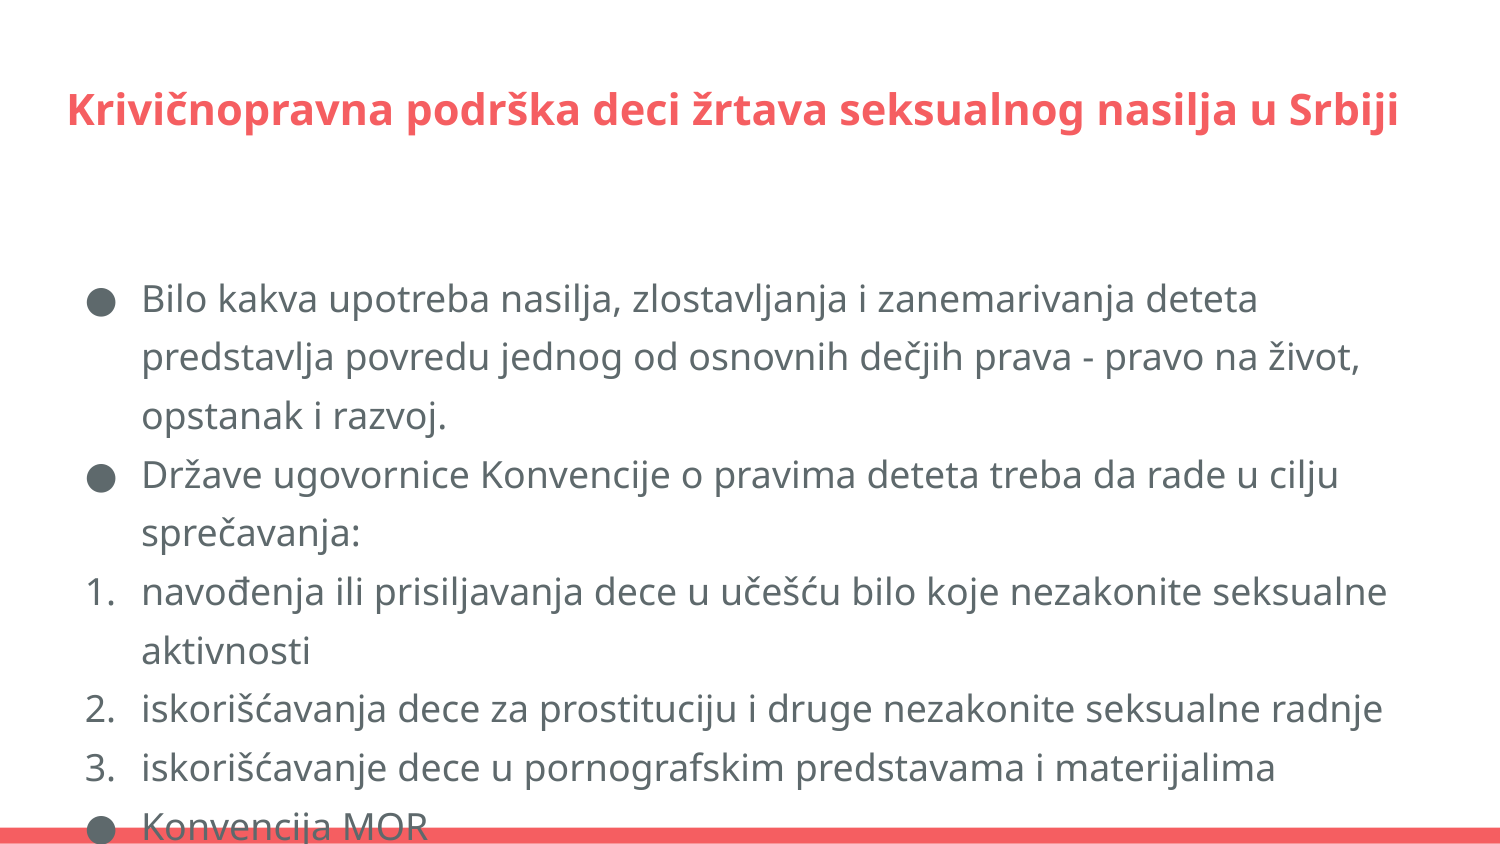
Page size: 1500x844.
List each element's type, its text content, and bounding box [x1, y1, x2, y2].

title Krivičnopravna podrška deci žrtava seksualnog nasilja u Srbiji [51, 64, 1449, 167]
list Bilo kakva upotreba nasilja, zlostavljanja i zanemarivanja deteta predstavlja povredu jednog od osnovnih dečjih prava - pravo na život, opstanak i razvoj. Države ugovornice Konvencije o pravima deteta treba da rade u cilju sprečavanja: navođenja ili prisiljavanja dece u učešću bilo koje nezakonite seksualne aktivnosti iskorišćavanja dece za prostituciju i druge nezakonite seksualne radnje iskorišćavanje dece u pornografskim predstavama i materijalima Konvencija MOR [51, 249, 1449, 844]
